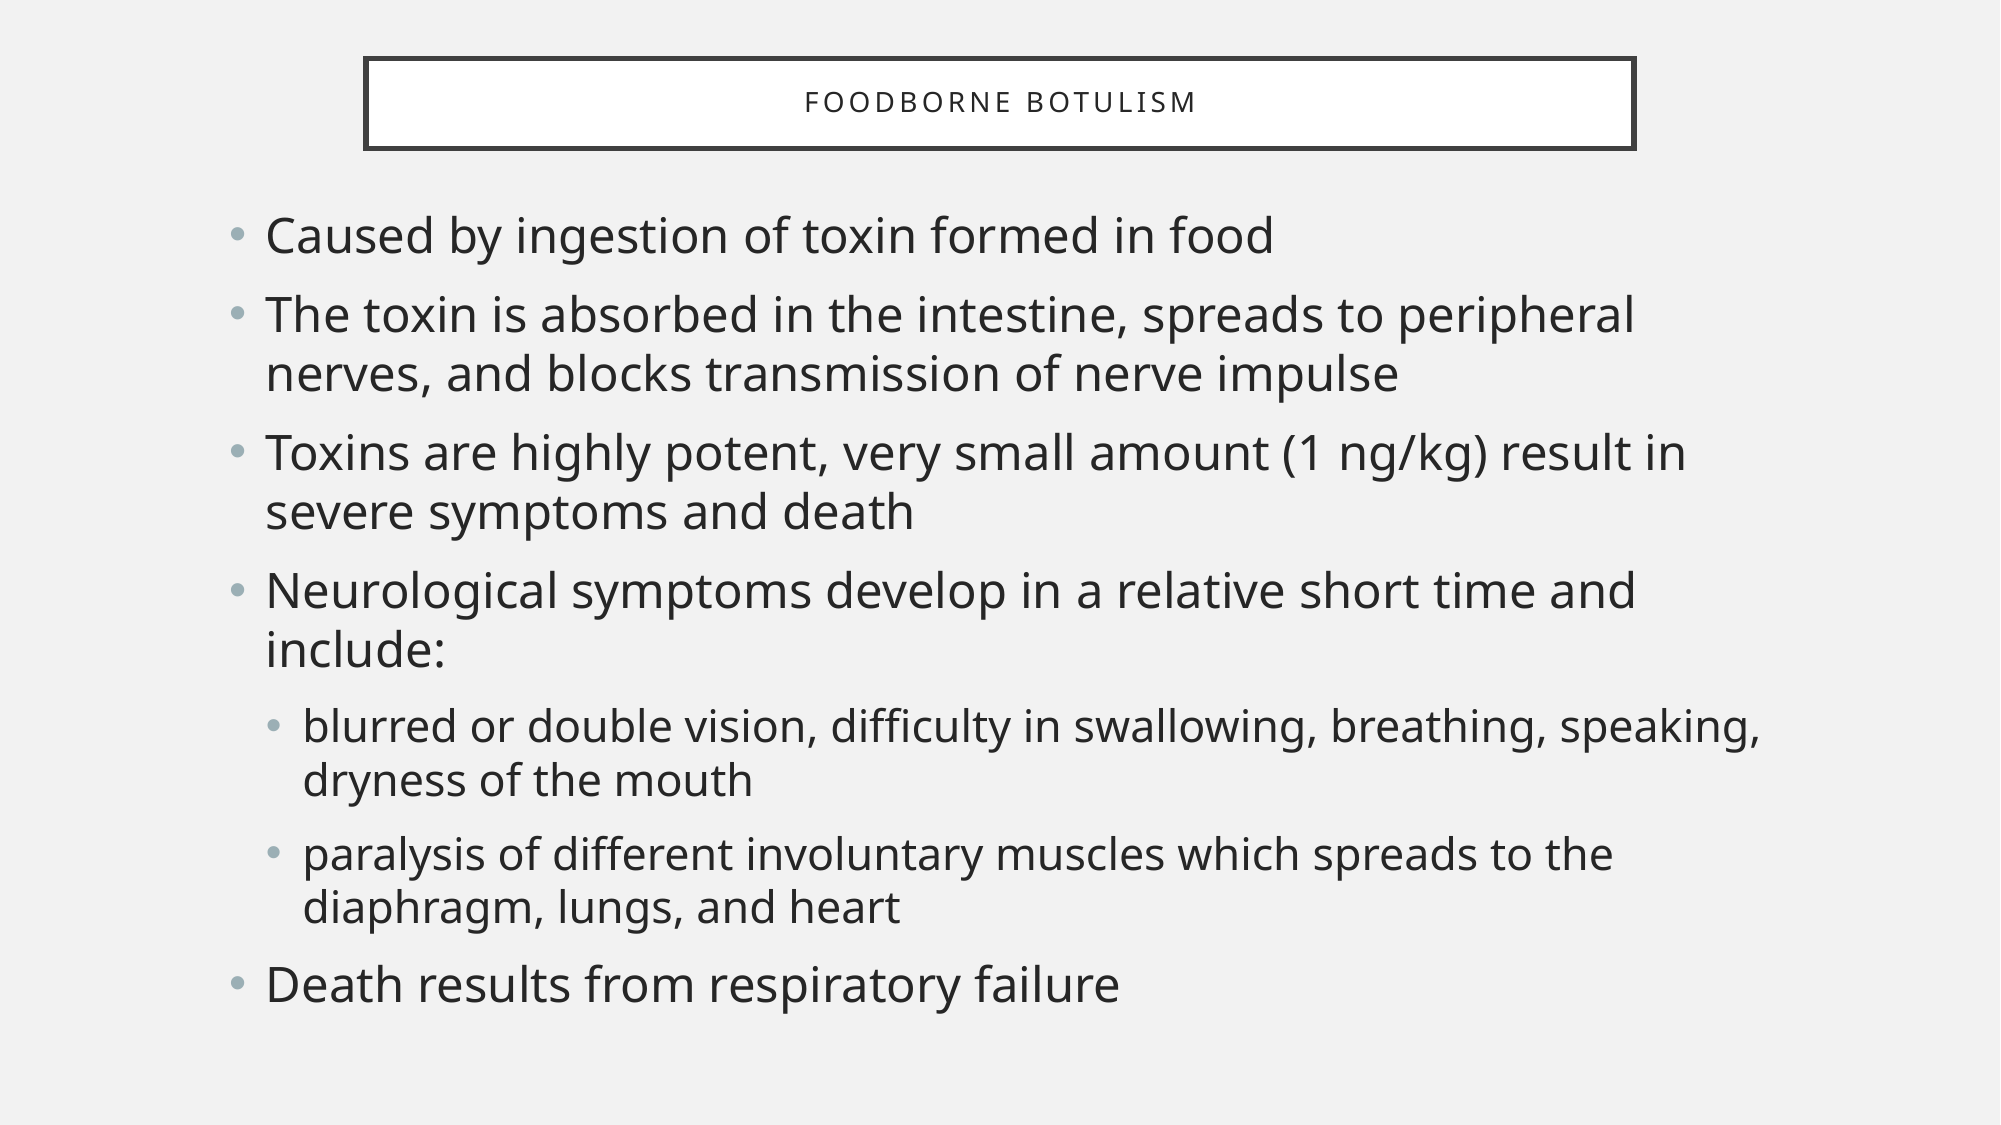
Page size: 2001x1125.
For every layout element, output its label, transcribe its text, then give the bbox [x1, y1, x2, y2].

list Caused by ingestion of toxin formed in food The toxin is absorbed in the intestine, spreads to peripheral nerves, and blocks transmission of nerve impulse Toxins are highly potent, very small amount (1 ng/kg) result in severe symptoms and death Neurological symptoms develop in a relative short time and include: blurred or double vision, difficulty in swallowing, breathing, speaking, dryness of the mouth paralysis of different involuntary muscles which spreads to the diaphragm, lungs, and heart Death results from respiratory failure [214, 196, 1814, 1023]
title Foodborne botulism [363, 56, 1637, 151]
